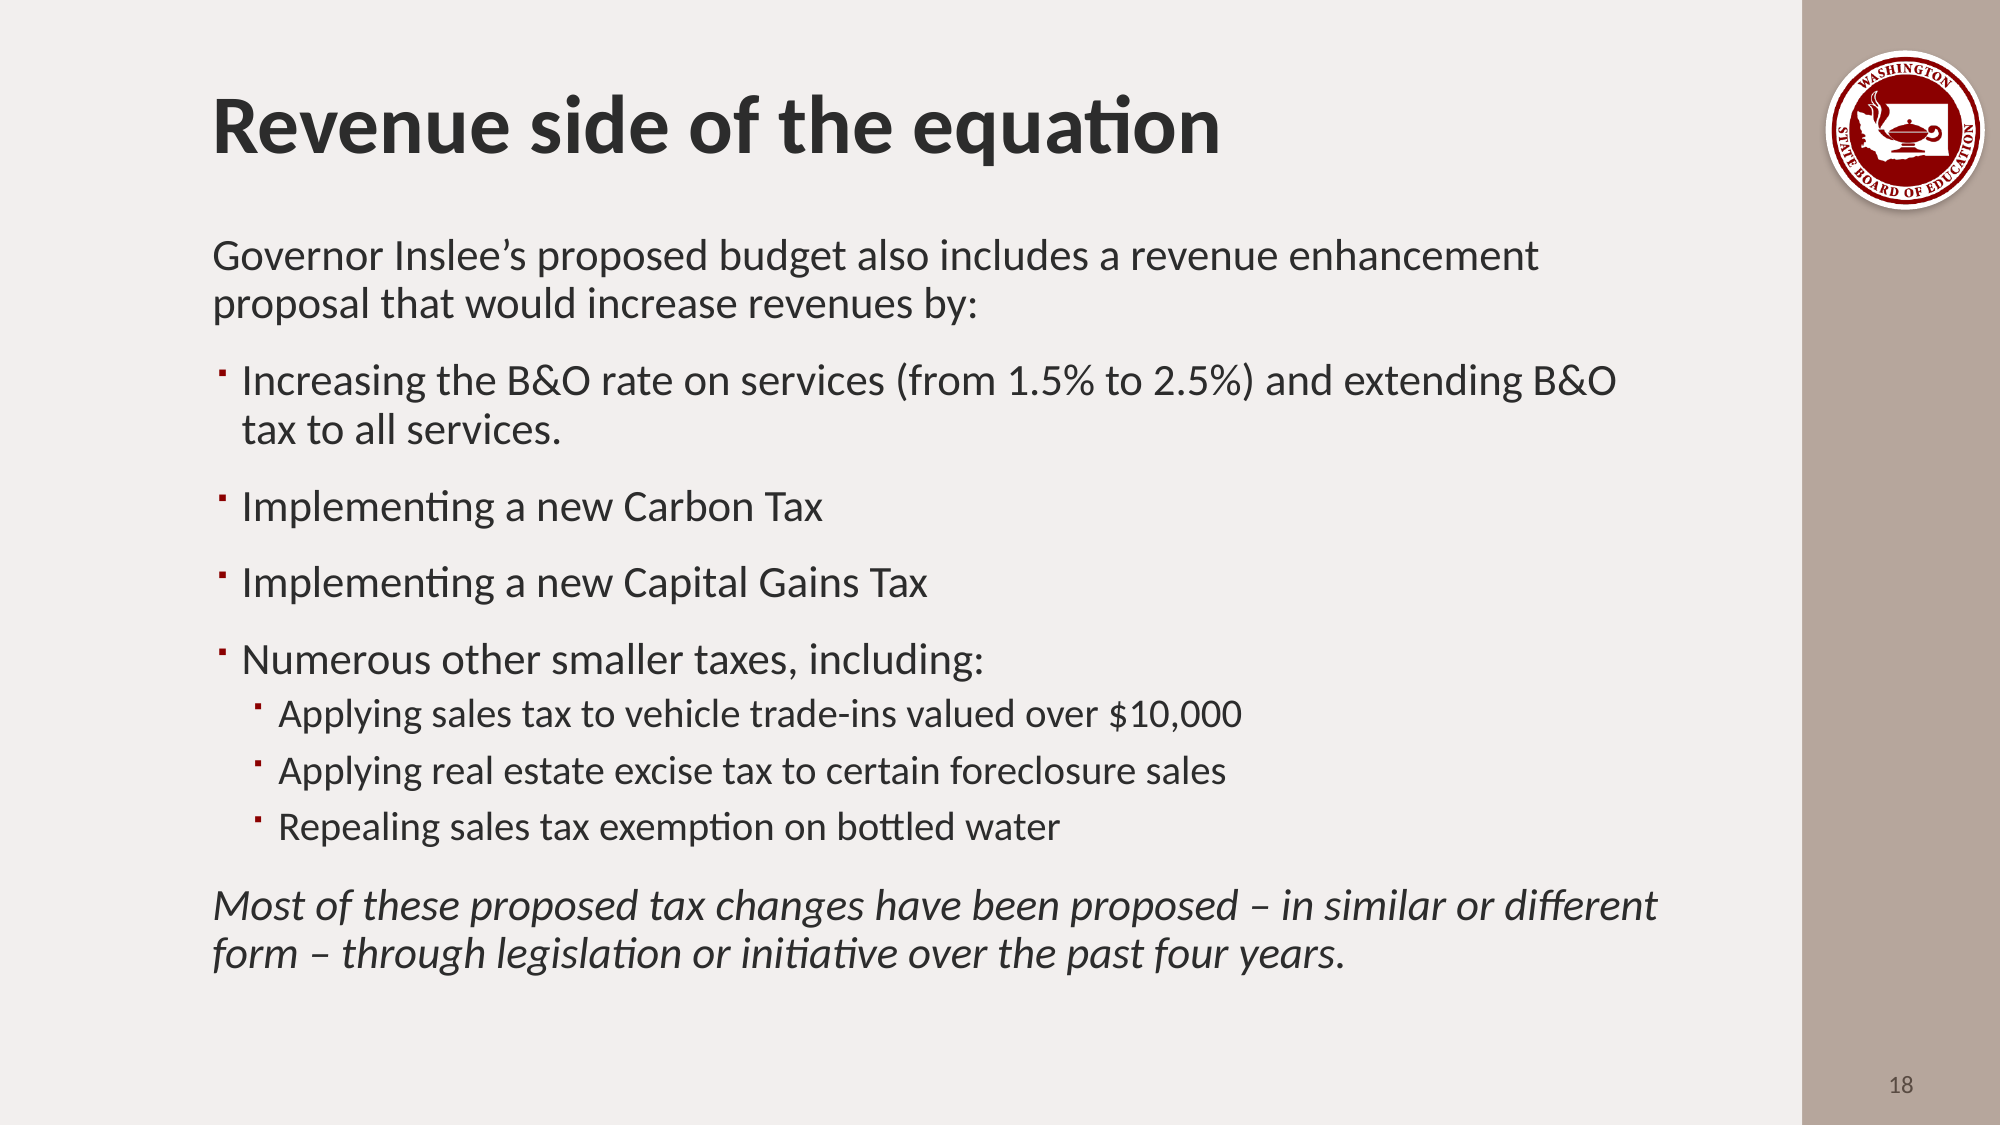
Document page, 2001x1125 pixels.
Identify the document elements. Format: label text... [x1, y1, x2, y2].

picture [1830, 55, 1981, 205]
title Revenue side of the equation [197, 46, 1698, 210]
slide_number 18 [1802, 1053, 2000, 1114]
list Governor Inslee’s proposed budget also includes a revenue enhancement proposal that would increase revenues by: Increasing the B&O rate on services (from 1.5% to 2.5%) and extending B&O tax to all services. Implementing a new Carbon Tax Implementing a new Capital Gains Tax Numerous other smaller taxes, including: Applying sales tax to vehicle trade-ins valued over $10,000 Applying real estate excise tax to certain foreclosure sales Repealing sales tax exemption on bottled water Most of these proposed tax changes have been proposed – in similar or different form – through legislation or initiative over the past four years. [197, 224, 1698, 990]
